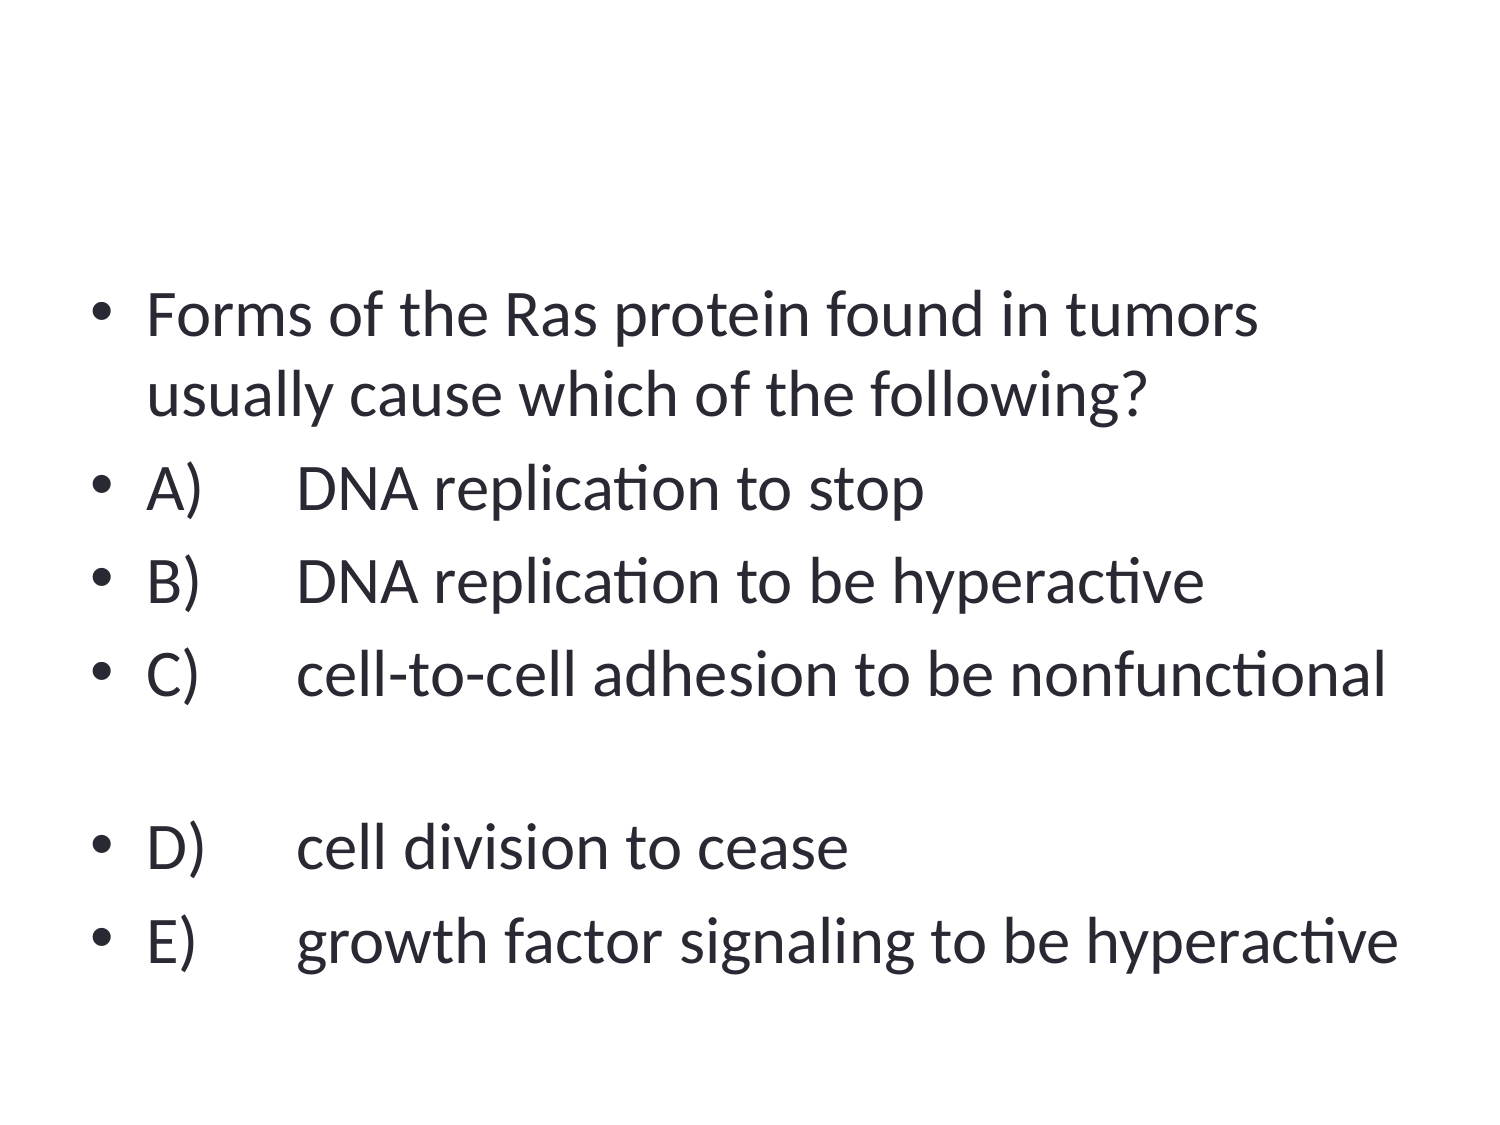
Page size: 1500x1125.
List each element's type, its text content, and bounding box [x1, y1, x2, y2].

list Forms of the Ras protein found in tumors usually cause which of the following? A) DNA replication to stop B) DNA replication to be hyperactive C) cell-to-cell adhesion to be nonfunctional D) cell division to cease E) growth factor signaling to be hyperactive [75, 262, 1425, 1005]
